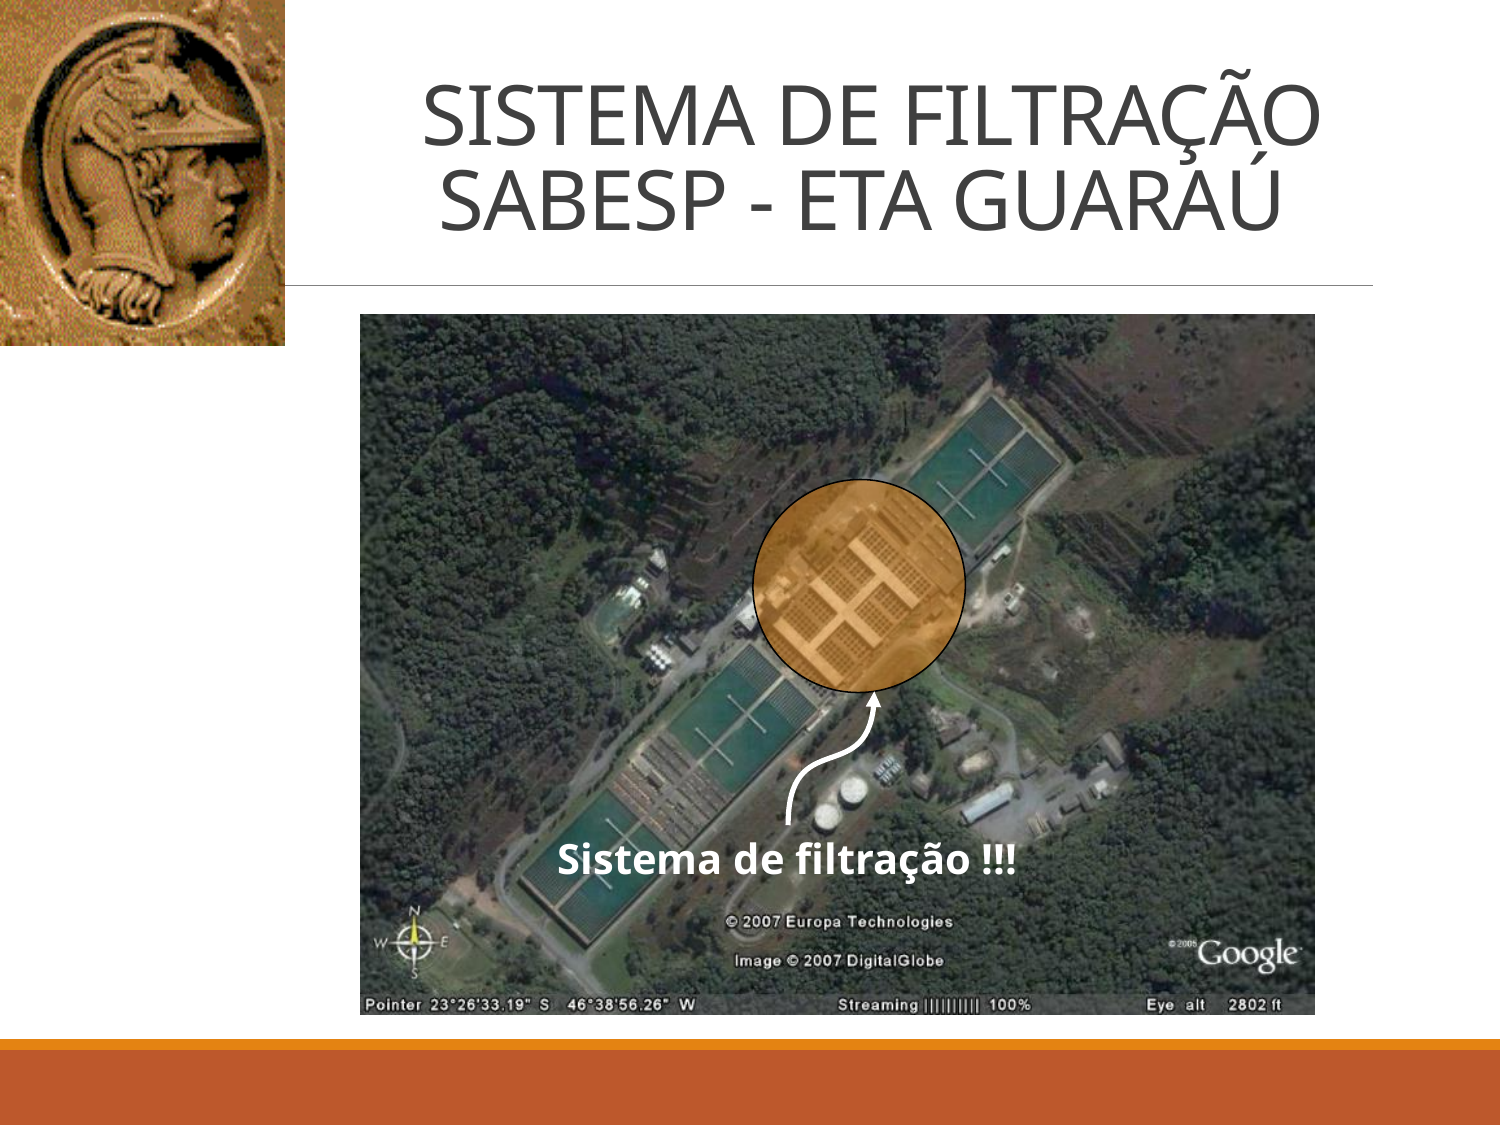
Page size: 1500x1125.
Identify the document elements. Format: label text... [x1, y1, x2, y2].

picture [359, 313, 1315, 1015]
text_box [763, 714, 899, 802]
title SISTEMA DE FILTRAÇÃO SABESP - ETA GUARAÚ [297, 30, 1459, 256]
picture [0, 0, 288, 351]
